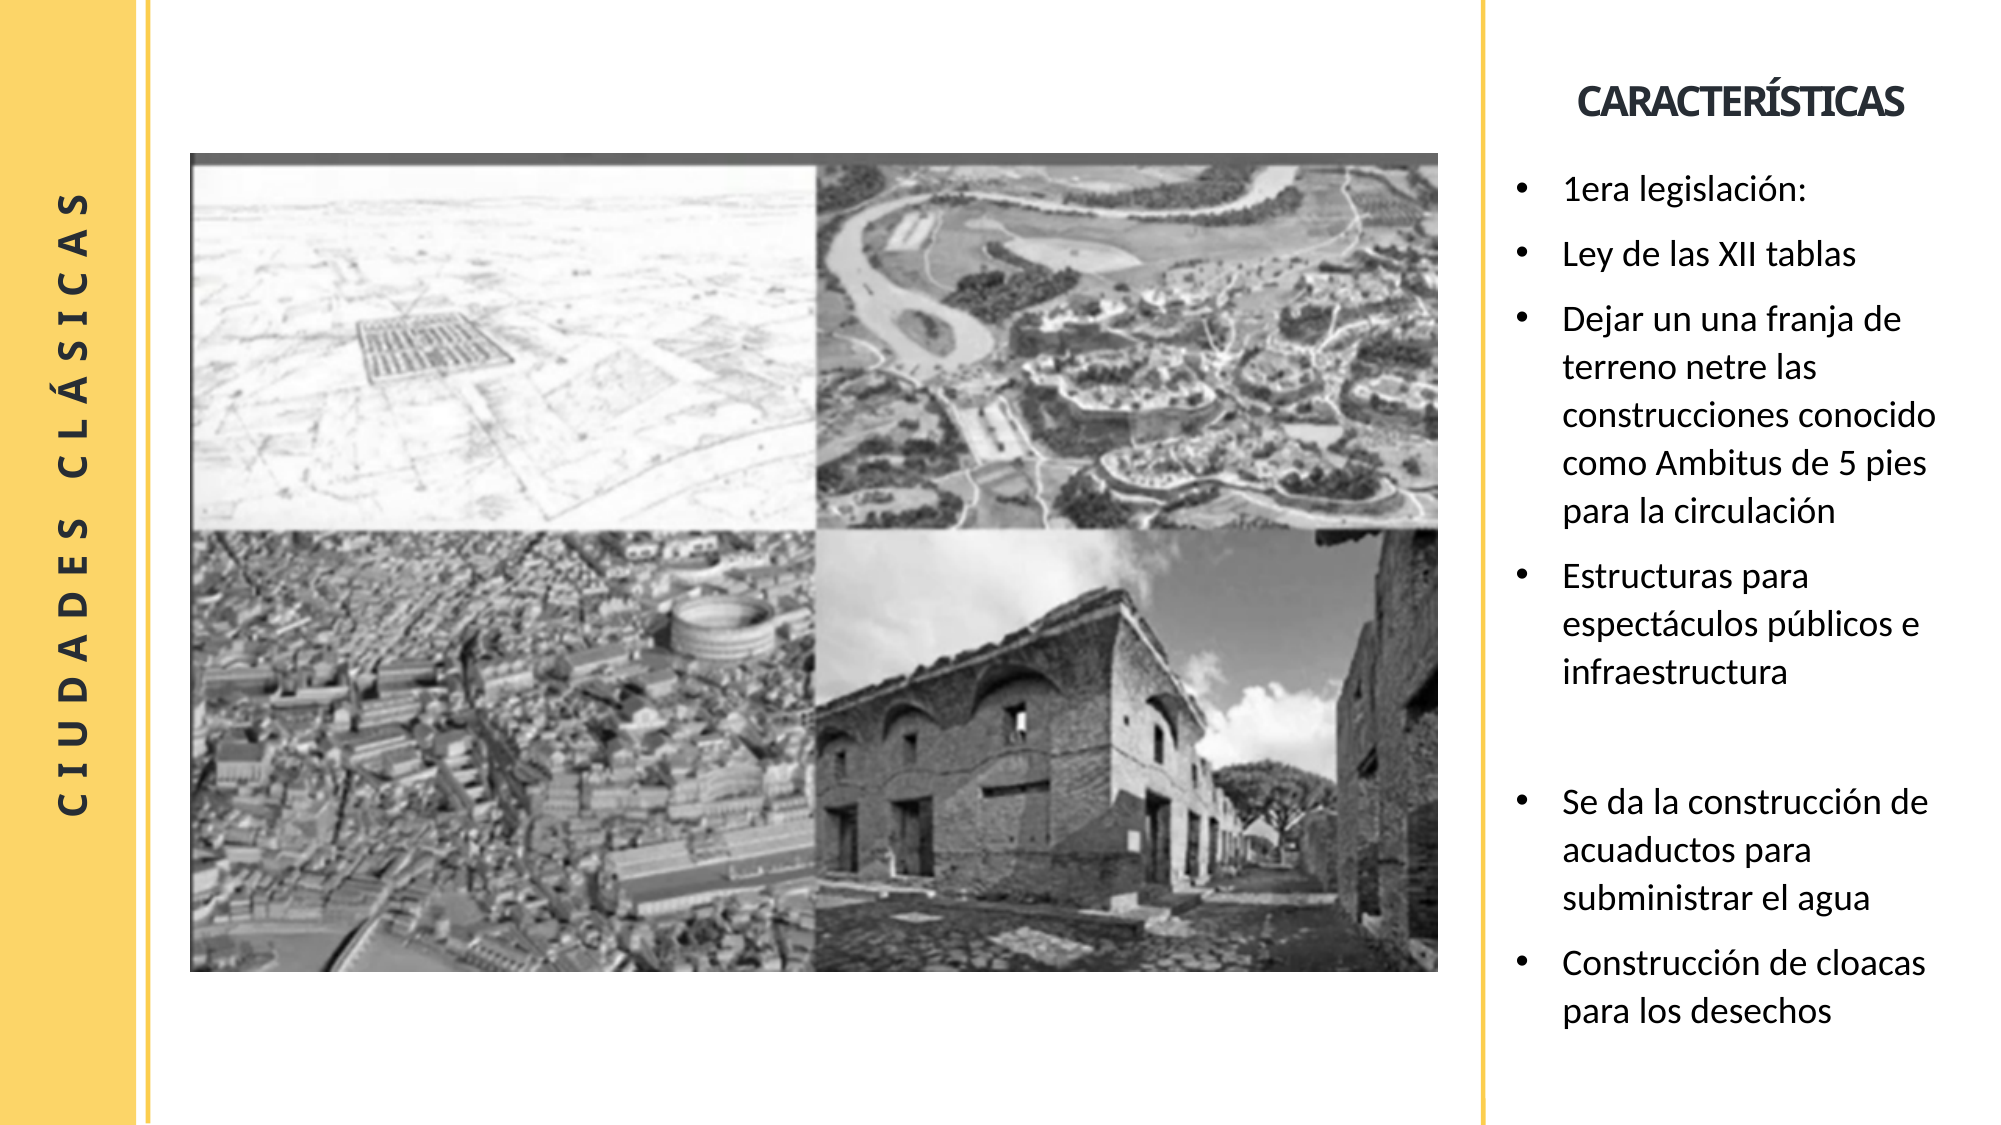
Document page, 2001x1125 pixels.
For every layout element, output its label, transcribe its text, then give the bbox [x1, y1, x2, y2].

text_box 1era legislación: Ley de las XII tablas Dejar un una franja de terreno netre las construcciones conocido como Ambitus de 5 pies para la circulación Estructuras para espectáculos públicos e infraestructura Se da la construcción de acuaductos para subministrar el agua Construcción de cloacas para los desechos [1500, 92, 1967, 1104]
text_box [0, 0, 137, 1125]
picture [190, 153, 1438, 972]
text_box CARACTERÍSTICAS [1484, 13, 2000, 125]
